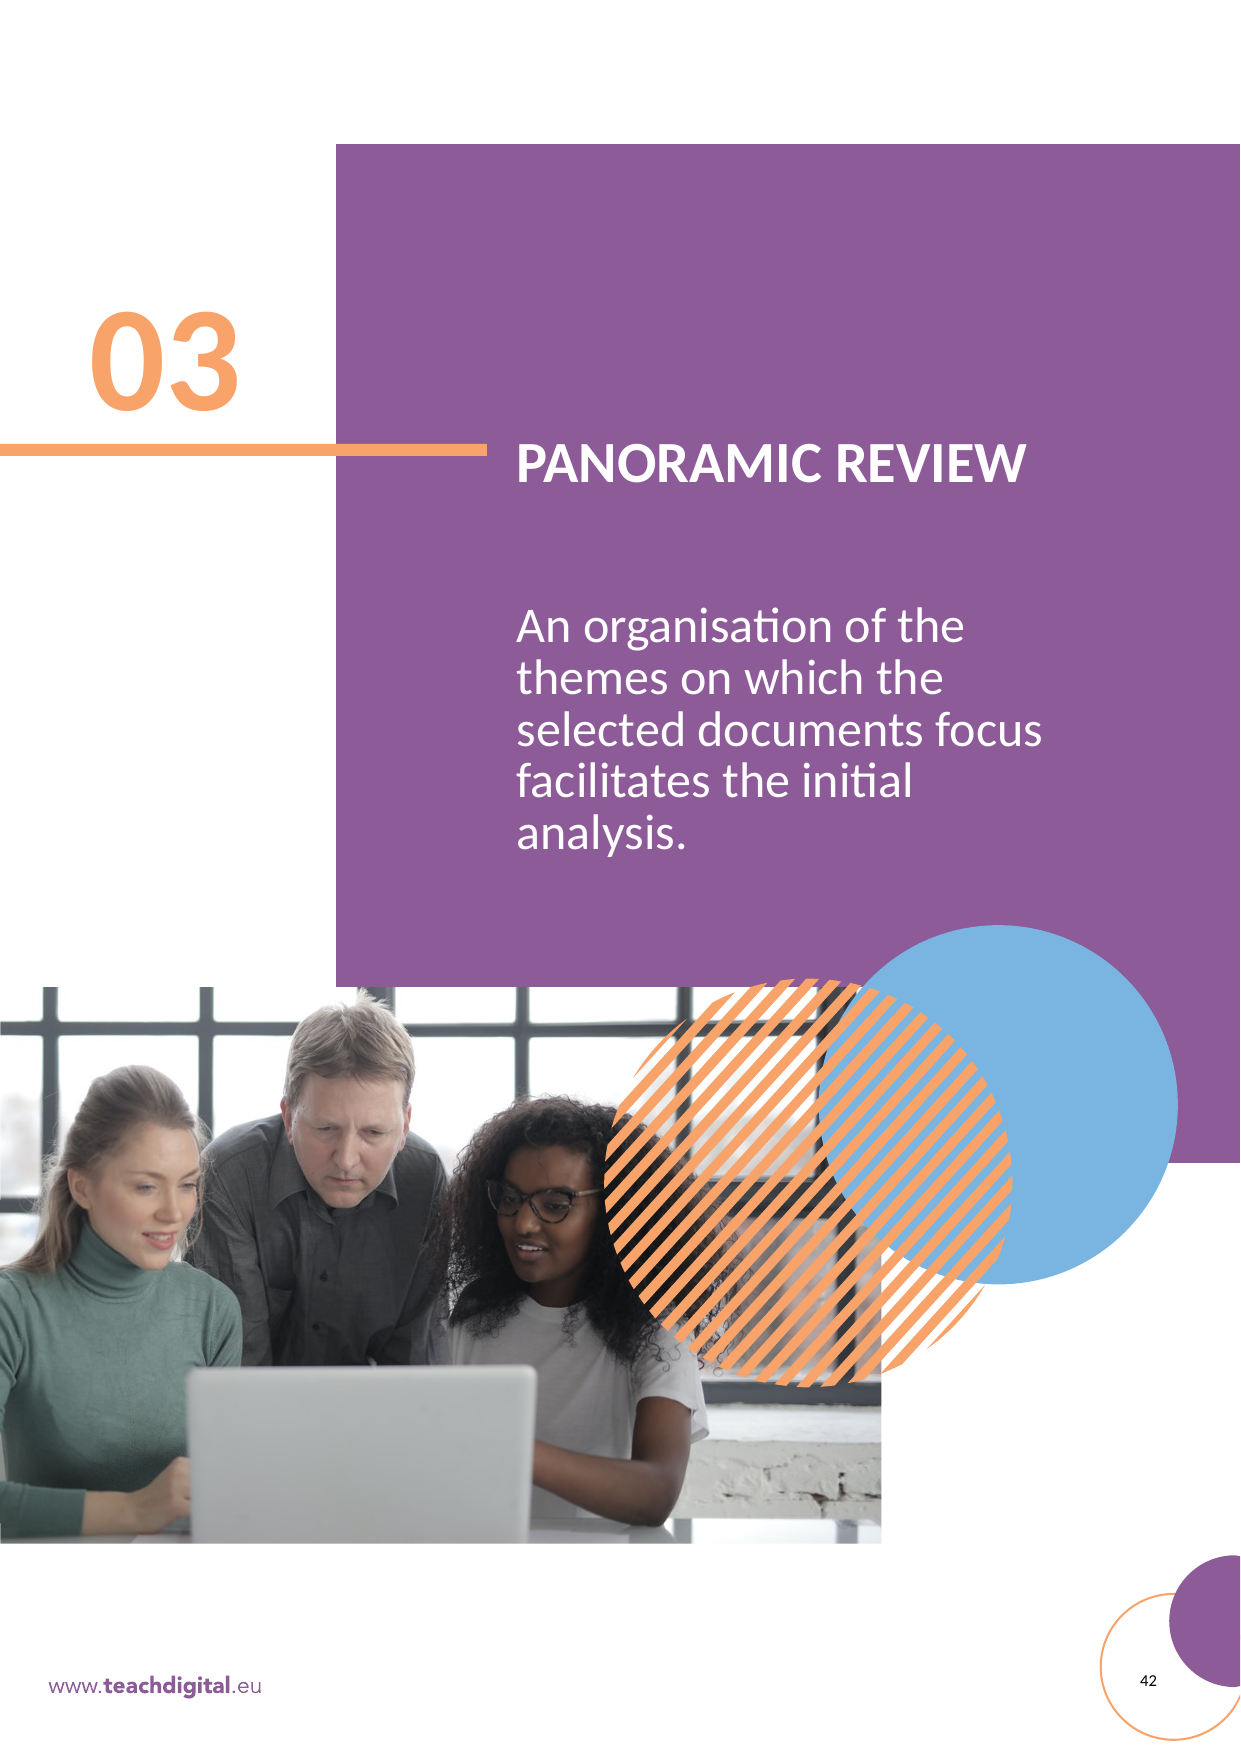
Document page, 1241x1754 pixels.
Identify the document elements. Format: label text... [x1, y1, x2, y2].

list PANORAMIC REVIEW An organisation of the themes on which the selected documents focus facilitates the initial analysis. [501, 416, 1074, 595]
slide_number 42 [1119, 1657, 1178, 1702]
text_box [604, 978, 1013, 1388]
list 03 [74, 253, 375, 509]
picture [0, 987, 882, 1544]
text_box [871, 925, 1178, 1284]
